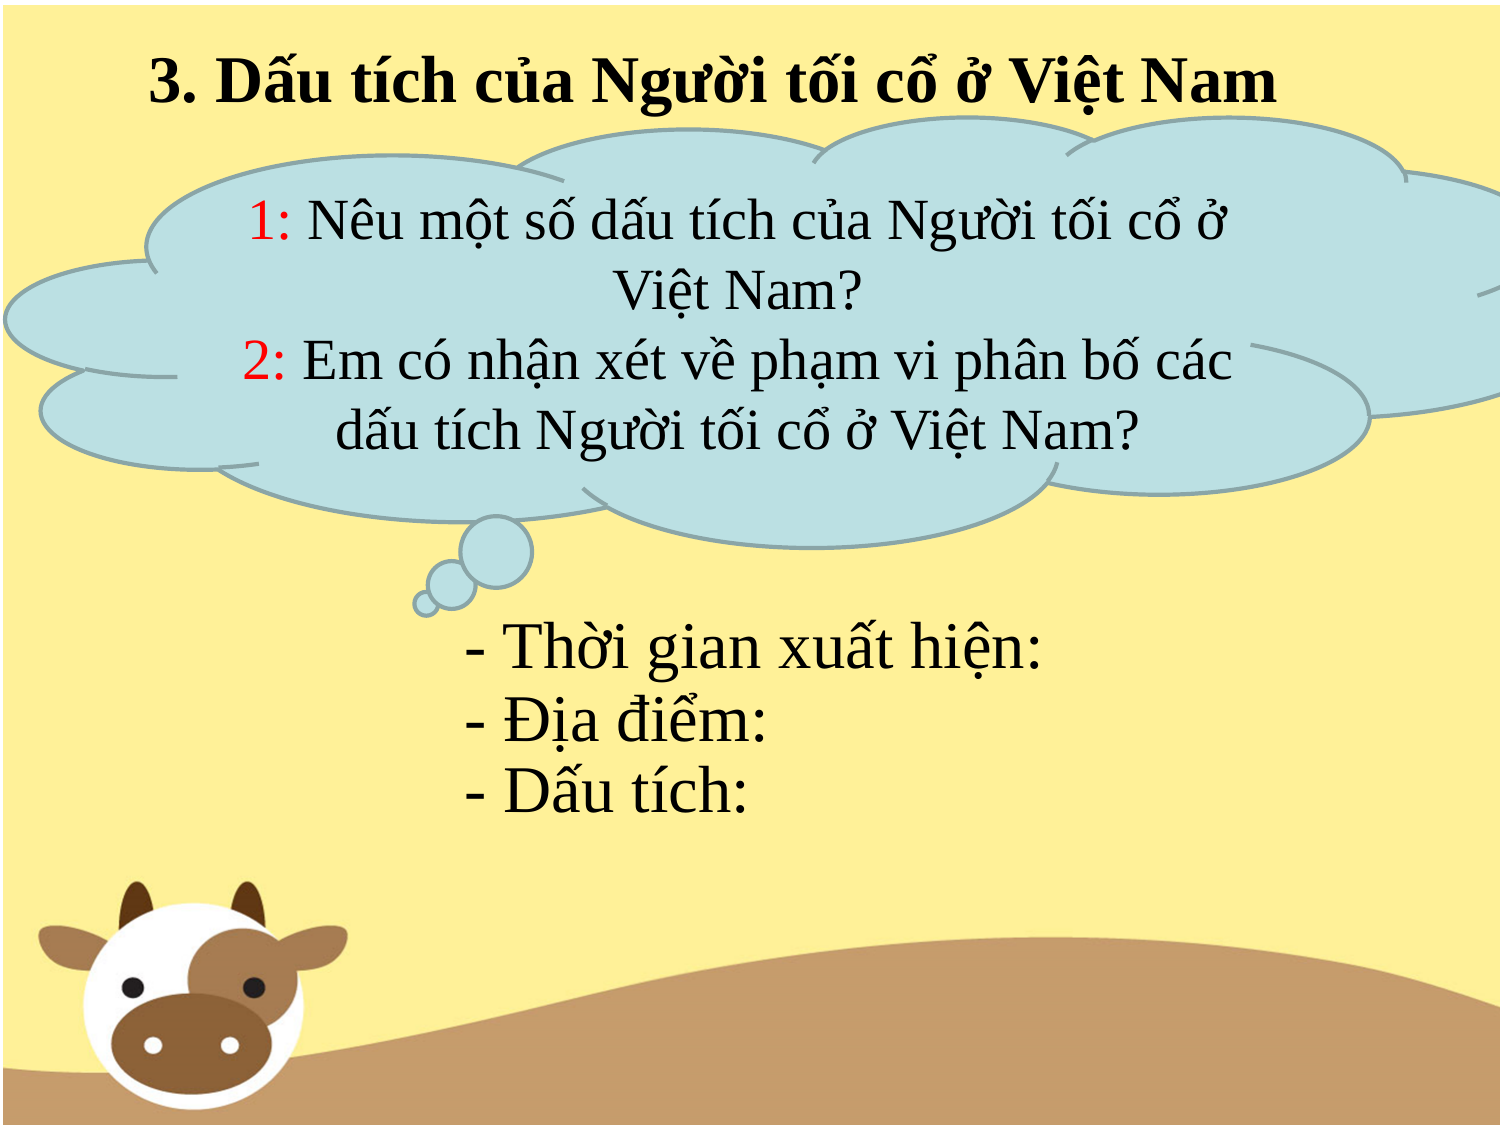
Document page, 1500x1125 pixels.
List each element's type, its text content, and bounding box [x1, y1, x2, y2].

title 3. Dấu tích của Người tối cổ ở Việt Nam [2, 0, 1426, 4]
picture [2, 5, 1500, 1125]
